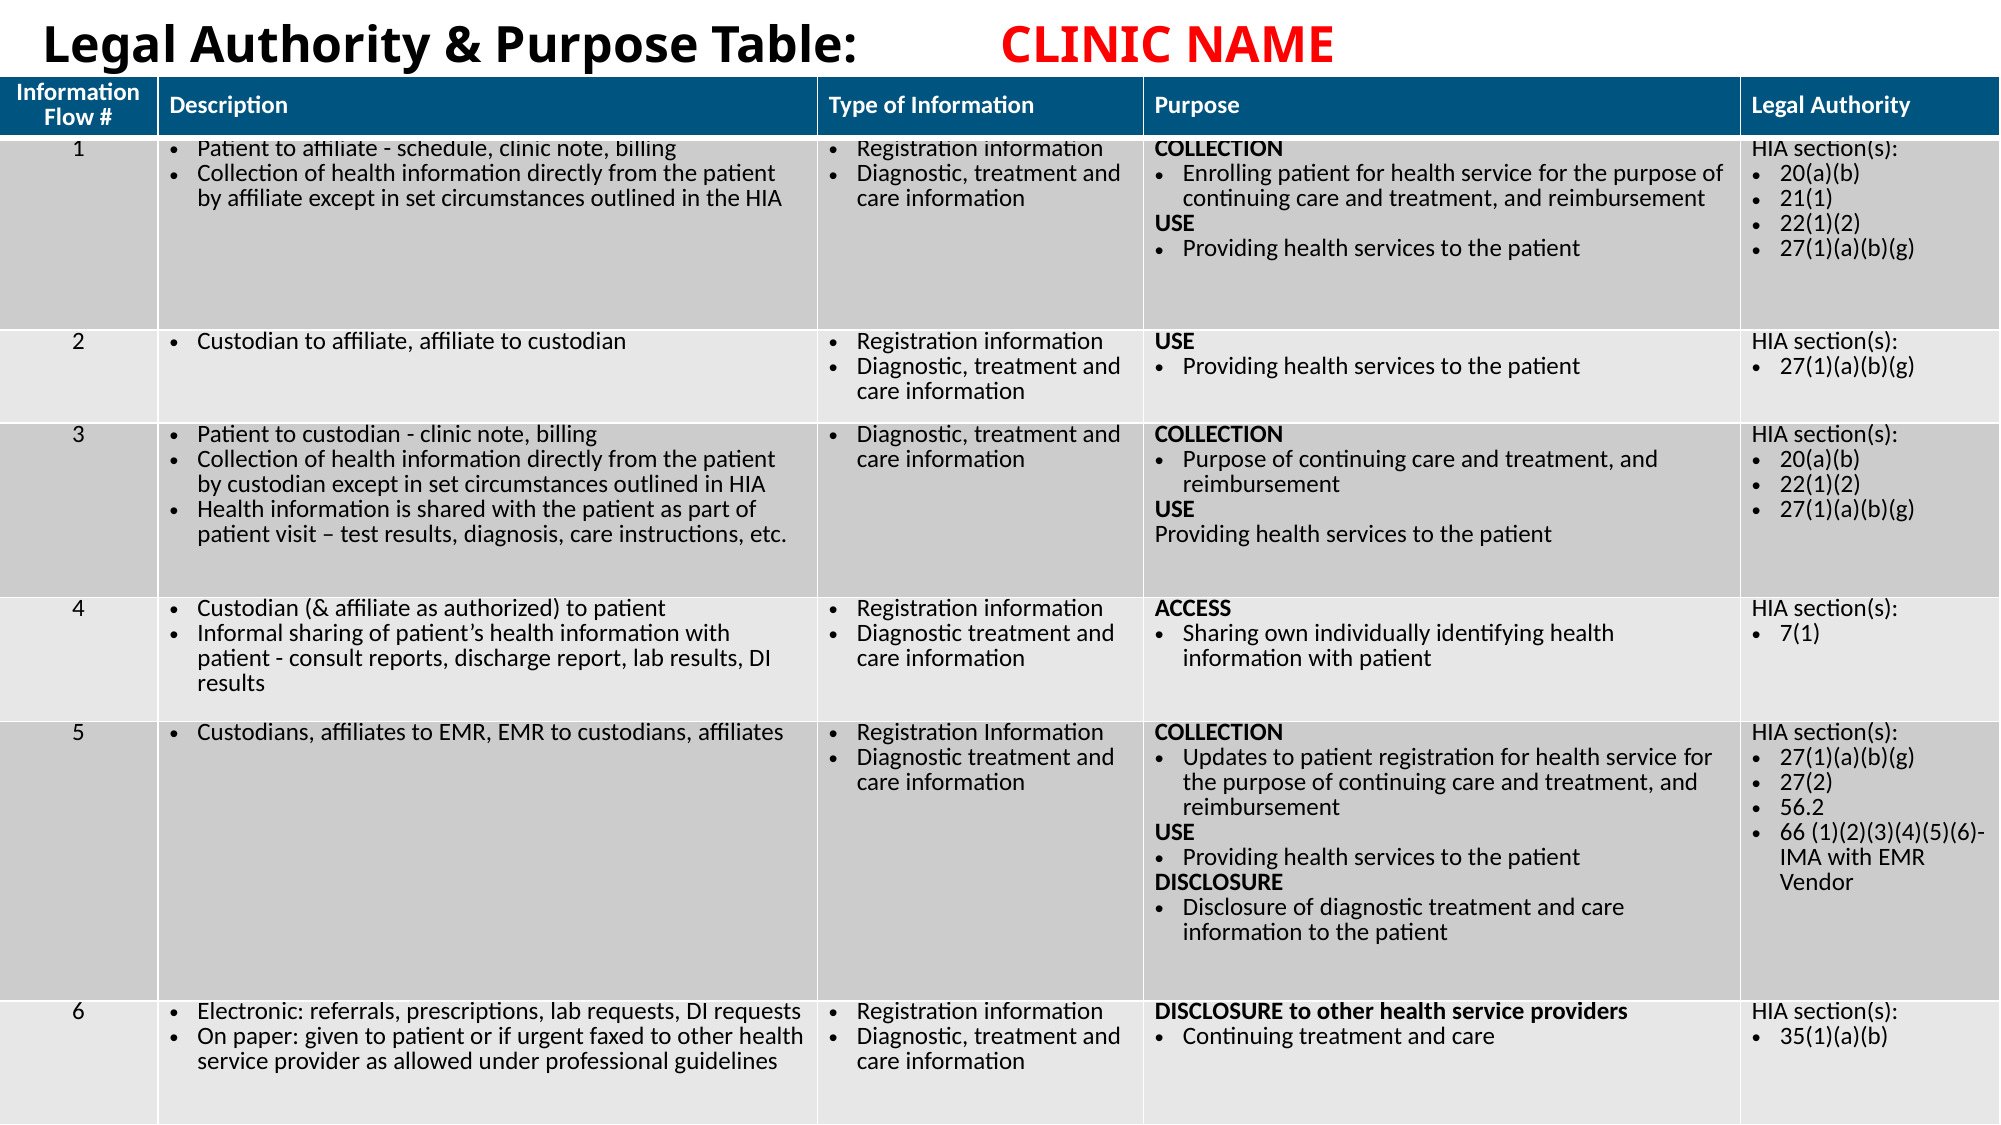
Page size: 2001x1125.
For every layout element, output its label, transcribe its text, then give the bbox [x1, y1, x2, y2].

table_header Description [159, 100, 817, 135]
table_cell Custodian (& affiliate as authorized) to patient Informal sharing of patient’s health information with patient - consult reports, discharge report, lab results, DI results [159, 598, 817, 721]
table_cell Electronic: referrals, prescriptions, lab requests, DI requests On paper: given to patient or if urgent faxed to other health service provider as allowed under professional guidelines [159, 1002, 817, 1124]
table_cell HIA section(s): 27(1)(a)(b)(g) [1741, 331, 1999, 422]
table_cell HIA section(s): 7(1) [1741, 598, 1999, 721]
table_cell COLLECTION Updates to patient registration for health service for the purpose of continuing care and treatment, and reimbursement USE Providing health services to the patient DISCLOSURE Disclosure of diagnostic treatment and care information to the patient [1144, 722, 1740, 1000]
table_cell Custodians, affiliates to EMR, EMR to custodians, affiliates [159, 722, 817, 1000]
table_cell Registration information Diagnostic, treatment and care information [818, 331, 1143, 422]
table_cell 6 [0, 1002, 157, 1124]
table_cell Registration Information Diagnostic treatment and care information [818, 722, 1143, 1000]
table_cell HIA section(s): 20(a)(b) 21(1) 22(1)(2) 27(1)(a)(b)(g) [1741, 141, 1999, 329]
table_cell Patient to custodian - clinic note, billing Collection of health information directly from the patient by custodian except in set circumstances outlined in HIA Health information is shared with the patient as part of patient visit – test results, diagnosis, care instructions, etc. [159, 424, 817, 597]
table_cell HIA section(s): 35(1)(a)(b) [1741, 1002, 1999, 1124]
table_header Legal Authority [1741, 77, 1999, 135]
table_cell Custodian to affiliate, affiliate to custodian [159, 331, 817, 422]
table_cell HIA section(s): 27(1)(a)(b)(g) 27(2) 56.2 66 (1)(2)(3)(4)(5)(6)- IMA with EMR Vendor [1741, 722, 1999, 1000]
table_cell HIA section(s): 20(a)(b) 22(1)(2) 27(1)(a)(b)(g) [1741, 424, 1999, 597]
table_cell 4 [0, 598, 157, 721]
table_cell COLLECTION Purpose of continuing care and treatment, and reimbursement USE Providing health services to the patient [1144, 424, 1740, 597]
table_cell Registration information Diagnostic treatment and care information [818, 598, 1143, 721]
table_cell 2 [0, 331, 157, 422]
table_cell Registration information Diagnostic, treatment and care information [818, 1002, 1143, 1124]
table_cell DISCLOSURE to other health service providers Continuing treatment and care [1144, 1002, 1740, 1124]
title Legal Authority & Purpose Table: CLINIC NAME [27, 0, 1753, 100]
table_cell Patient to affiliate - schedule, clinic note, billing Collection of health information directly from the patient by affiliate except in set circumstances outlined in the HIA [159, 141, 817, 329]
table_header Purpose [1144, 100, 1740, 135]
table_cell ACCESS Sharing own individually identifying health information with patient [1144, 598, 1740, 721]
table_cell USE Providing health services to the patient [1144, 331, 1740, 422]
table_header Type of Information [818, 100, 1143, 135]
table_cell 3 [0, 424, 157, 597]
table_cell 1 [0, 141, 157, 329]
table_cell Registration information Diagnostic, treatment and care information [818, 141, 1143, 329]
table_cell COLLECTION Enrolling patient for health service for the purpose of continuing care and treatment, and reimbursement USE Providing health services to the patient [1144, 141, 1740, 329]
table_header Information Flow # [0, 77, 157, 135]
table_cell Diagnostic, treatment and care information [818, 424, 1143, 597]
table_cell 5 [0, 722, 157, 1000]
